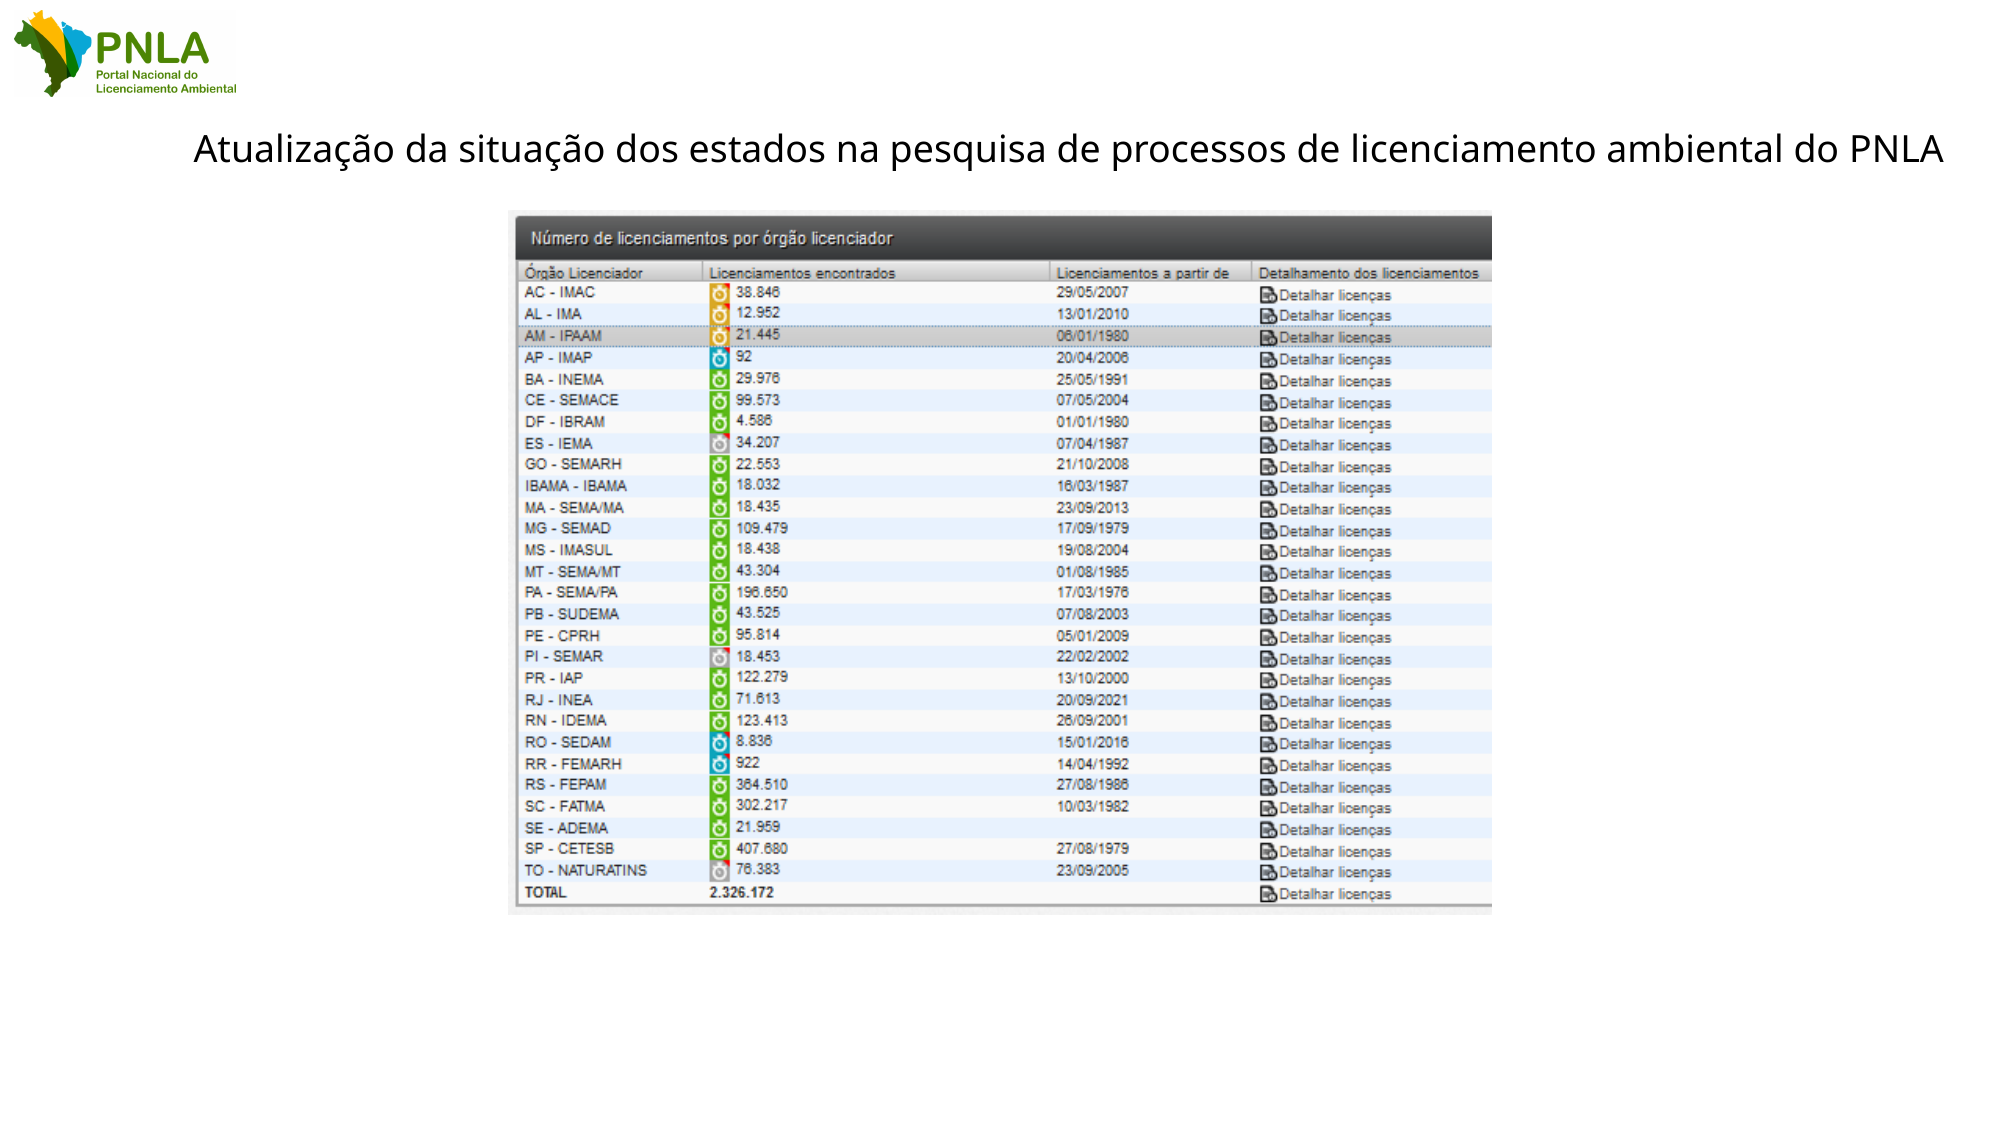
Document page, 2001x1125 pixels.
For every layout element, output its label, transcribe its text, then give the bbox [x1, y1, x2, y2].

text_box Atualização da situação dos estados na pesquisa de processos de licenciamento ambiental do PNLA [178, 117, 1961, 178]
picture [507, 209, 1492, 916]
picture [13, 10, 237, 98]
